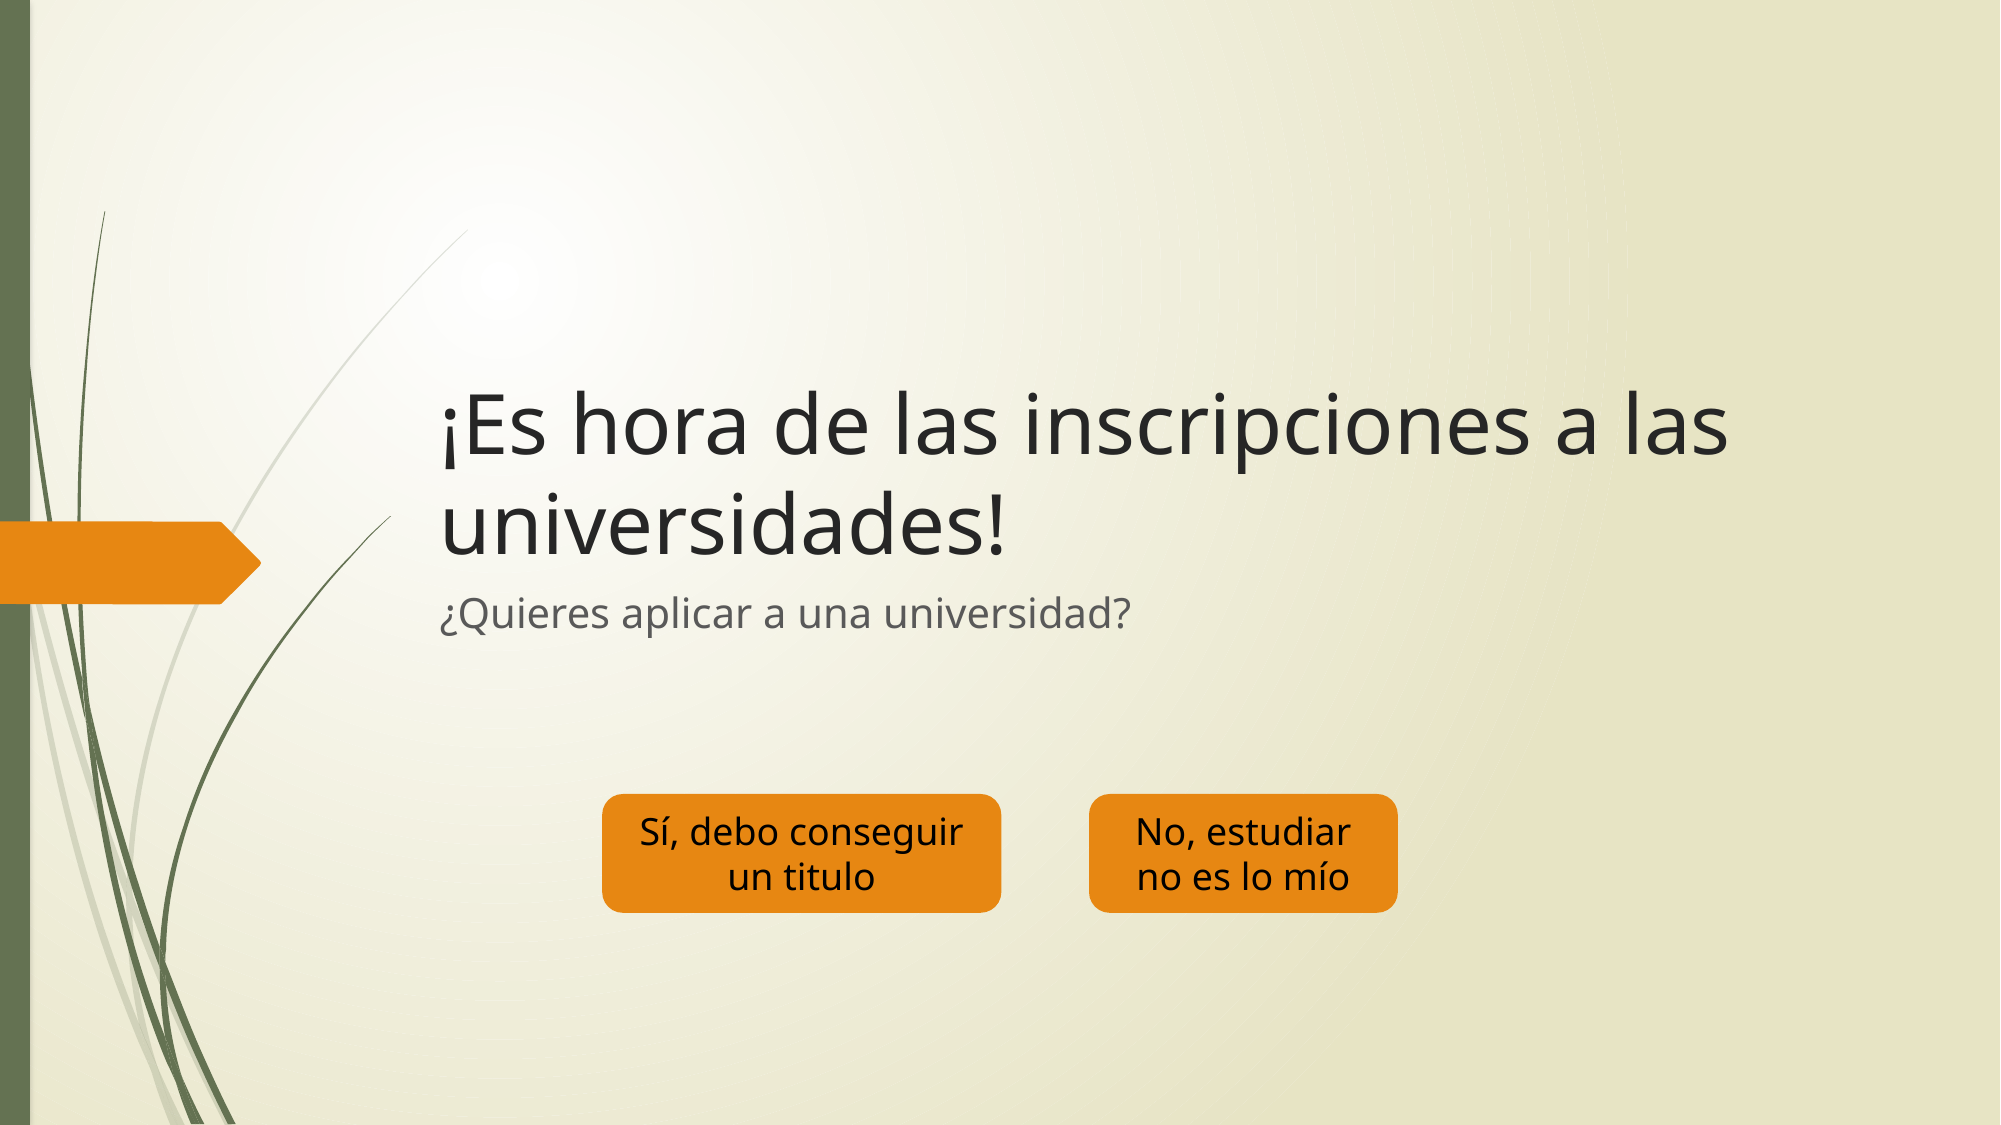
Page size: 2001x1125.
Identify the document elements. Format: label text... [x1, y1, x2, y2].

text_box No, estudiar no es lo mío [1089, 793, 1398, 913]
title ¡Es hora de las inscripciones a las universidades! [424, 337, 1888, 579]
list ¿Quieres aplicar a una universidad? [424, 579, 1888, 721]
text_box Sí, debo conseguir un titulo [602, 793, 1002, 913]
